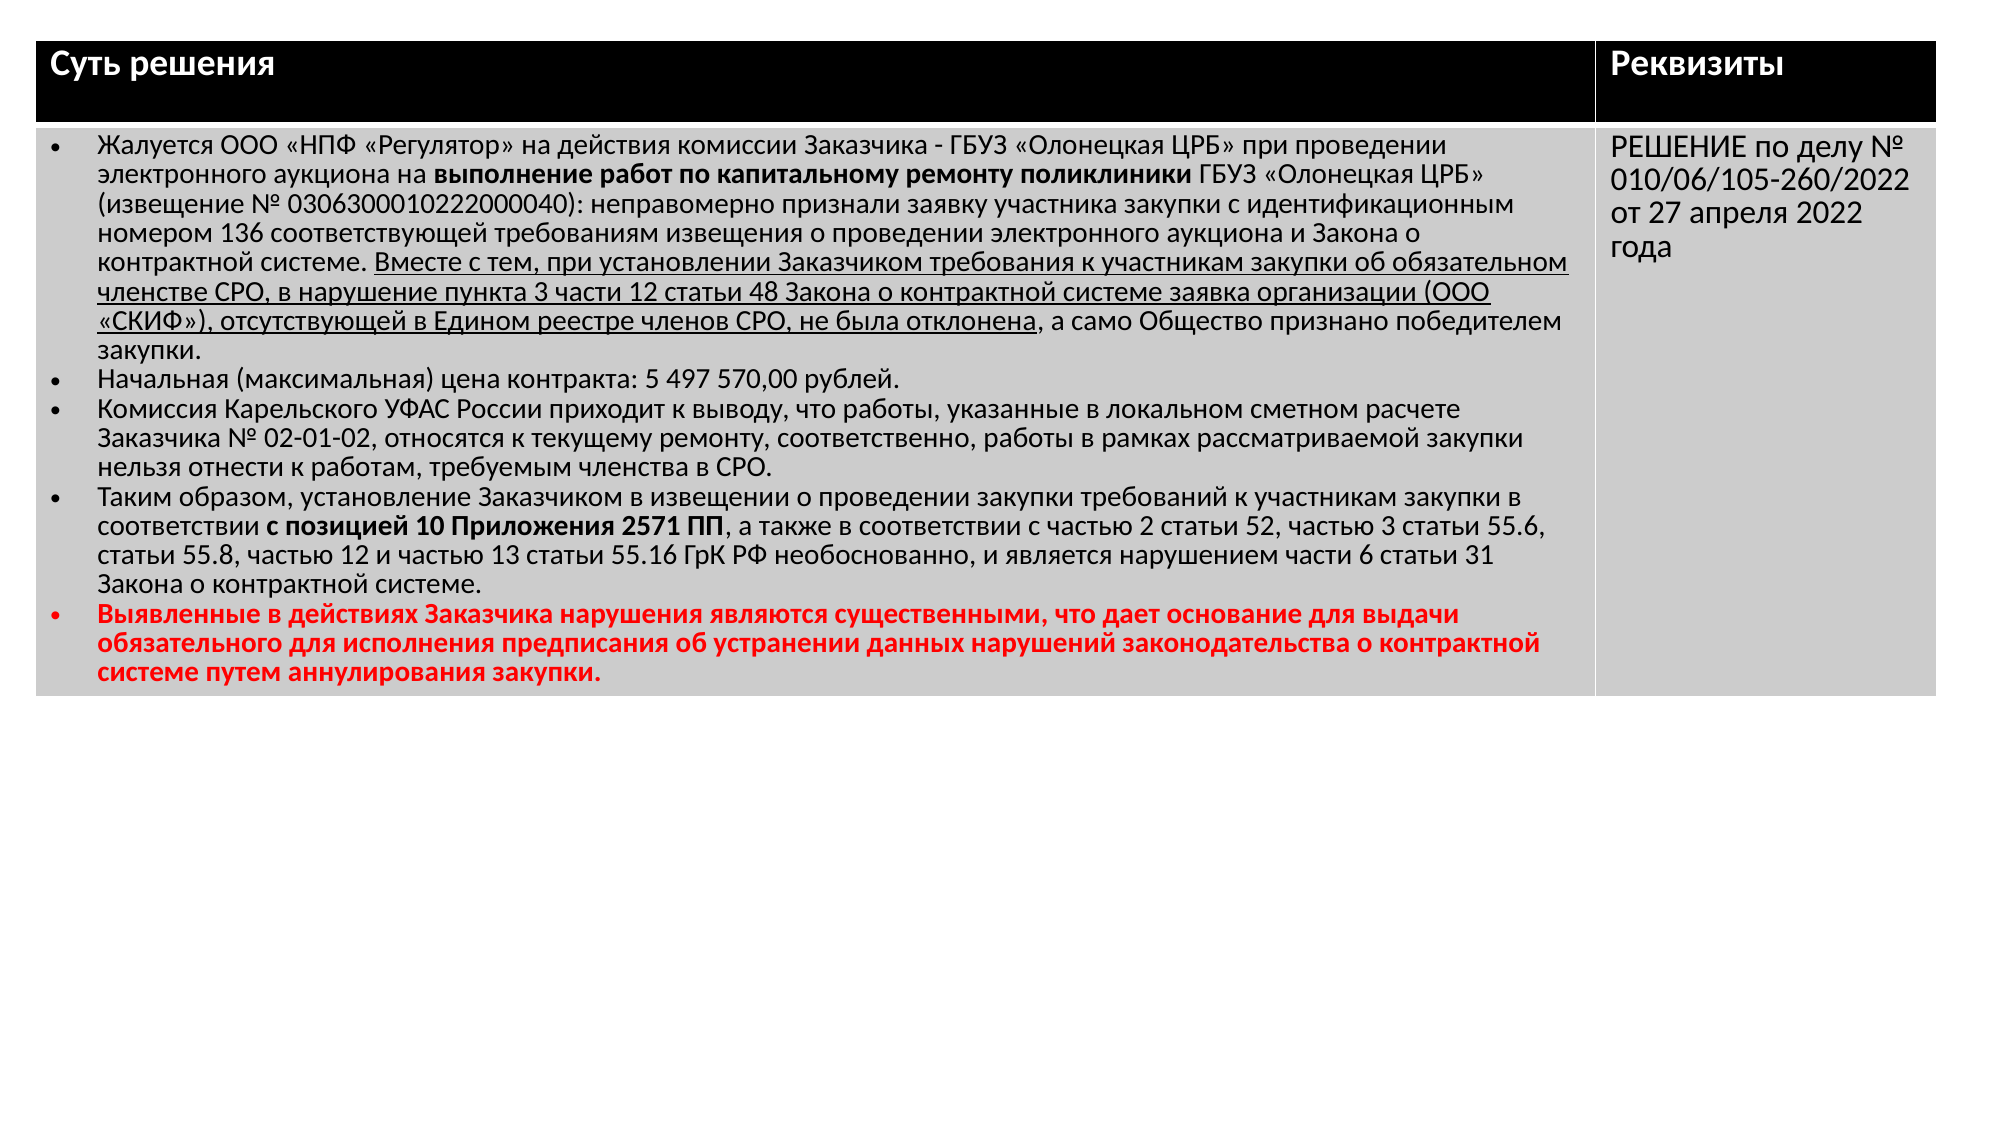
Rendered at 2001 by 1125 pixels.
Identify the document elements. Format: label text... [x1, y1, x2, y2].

table_cell РЕШЕНИЕ по делу № 010/06/105-260/2022 от 27 апреля 2022 года [1596, 128, 1936, 696]
table_header Реквизиты [1596, 41, 1936, 122]
table_cell Жалуется ООО «НПФ «Регулятор» на действия комиссии Заказчика - ГБУЗ «Олонецкая ЦРБ» при проведении электронного аукциона на выполнение работ по капитальному ремонту поликлиники ГБУЗ «Олонецкая ЦРБ» (извещение № 0306300010222000040): неправомерно признали заявку участника закупки с идентификационным номером 136 соответствующей требованиям извещения о проведении электронного аукциона и Закона о контрактной системе. Вместе с тем, при установлении Заказчиком требования к участникам закупки об обязательном членстве СРО, в нарушение пункта 3 части 12 статьи 48 Закона о контрактной системе заявка организации (ООО «СКИФ»), отсутствующей в Едином реестре членов СРО, не была отклонена, а само Общество признано победителем закупки. Начальная (максимальная) цена контракта: 5 497 570,00 рублей. Комиссия Карельского УФАС России приходит к выводу, что работы, указанные в локальном сметном расчете Заказчика № 02-01-02, относятся к текущему ремонту, соответственно, работы в рамках рассматриваемой закупки нельзя отнести к работам, требуемым членства в СРО. Таким образом, установление Заказчиком в извещении о проведении закупки требований к участникам закупки в соответствии с позицией 10 Приложения 2571 ПП, а также в соответствии с частью 2 статьи 52, частью 3 статьи 55.6, статьи 55.8, частью 12 и частью 13 статьи 55.16 ГрК РФ необоснованно, и является нарушением части 6 статьи 31 Закона о контрактной системе. Выявленные в действиях Заказчика нарушения являются существенными, что дает основание для выдачи обязательного для исполнения предписания об устранении данных нарушений законодательства о контрактной системе путем аннулирования закупки. [36, 128, 1595, 696]
table_header Суть решения [36, 41, 1595, 122]
